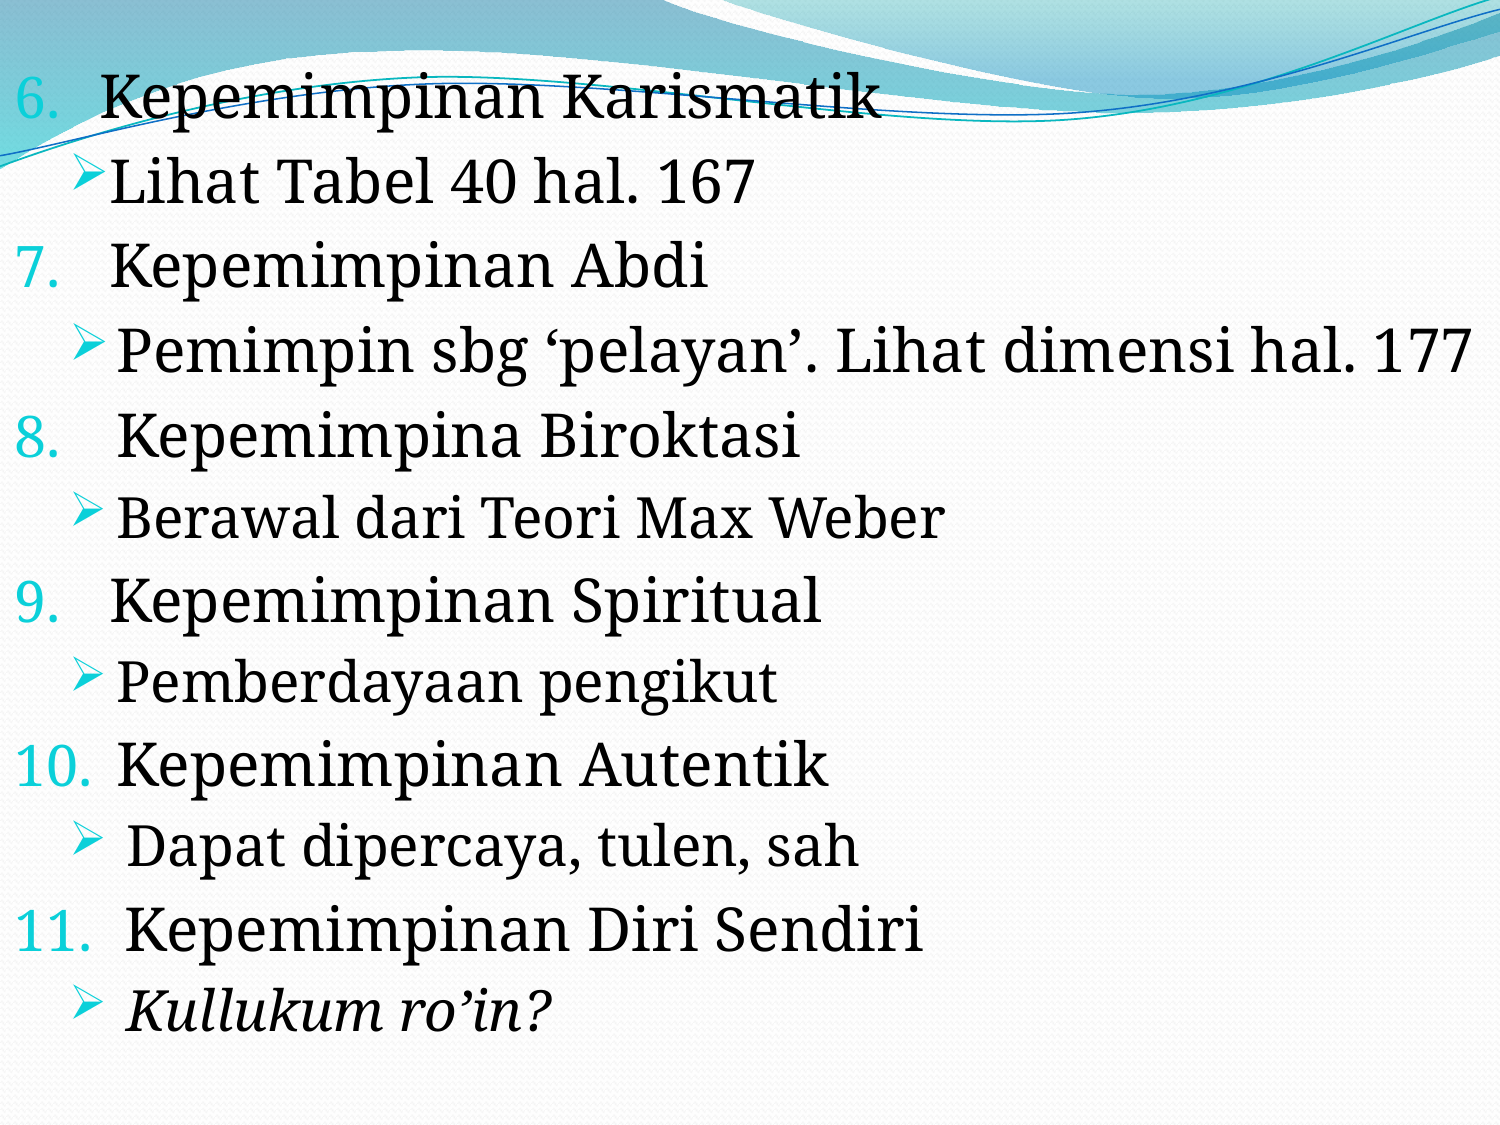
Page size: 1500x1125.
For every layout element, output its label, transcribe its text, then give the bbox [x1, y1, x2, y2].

list Kepemimpinan Karismatik Lihat Tabel 40 hal. 167 Kepemimpinan Abdi Pemimpin sbg ‘pelayan’. Lihat dimensi hal. 177 Kepemimpina Biroktasi Berawal dari Teori Max Weber Kepemimpinan Spiritual Pemberdayaan pengikut Kepemimpinan Autentik Dapat dipercaya, tulen, sah Kepemimpinan Diri Sendiri Kullukum ro’in? [0, 50, 1500, 1125]
